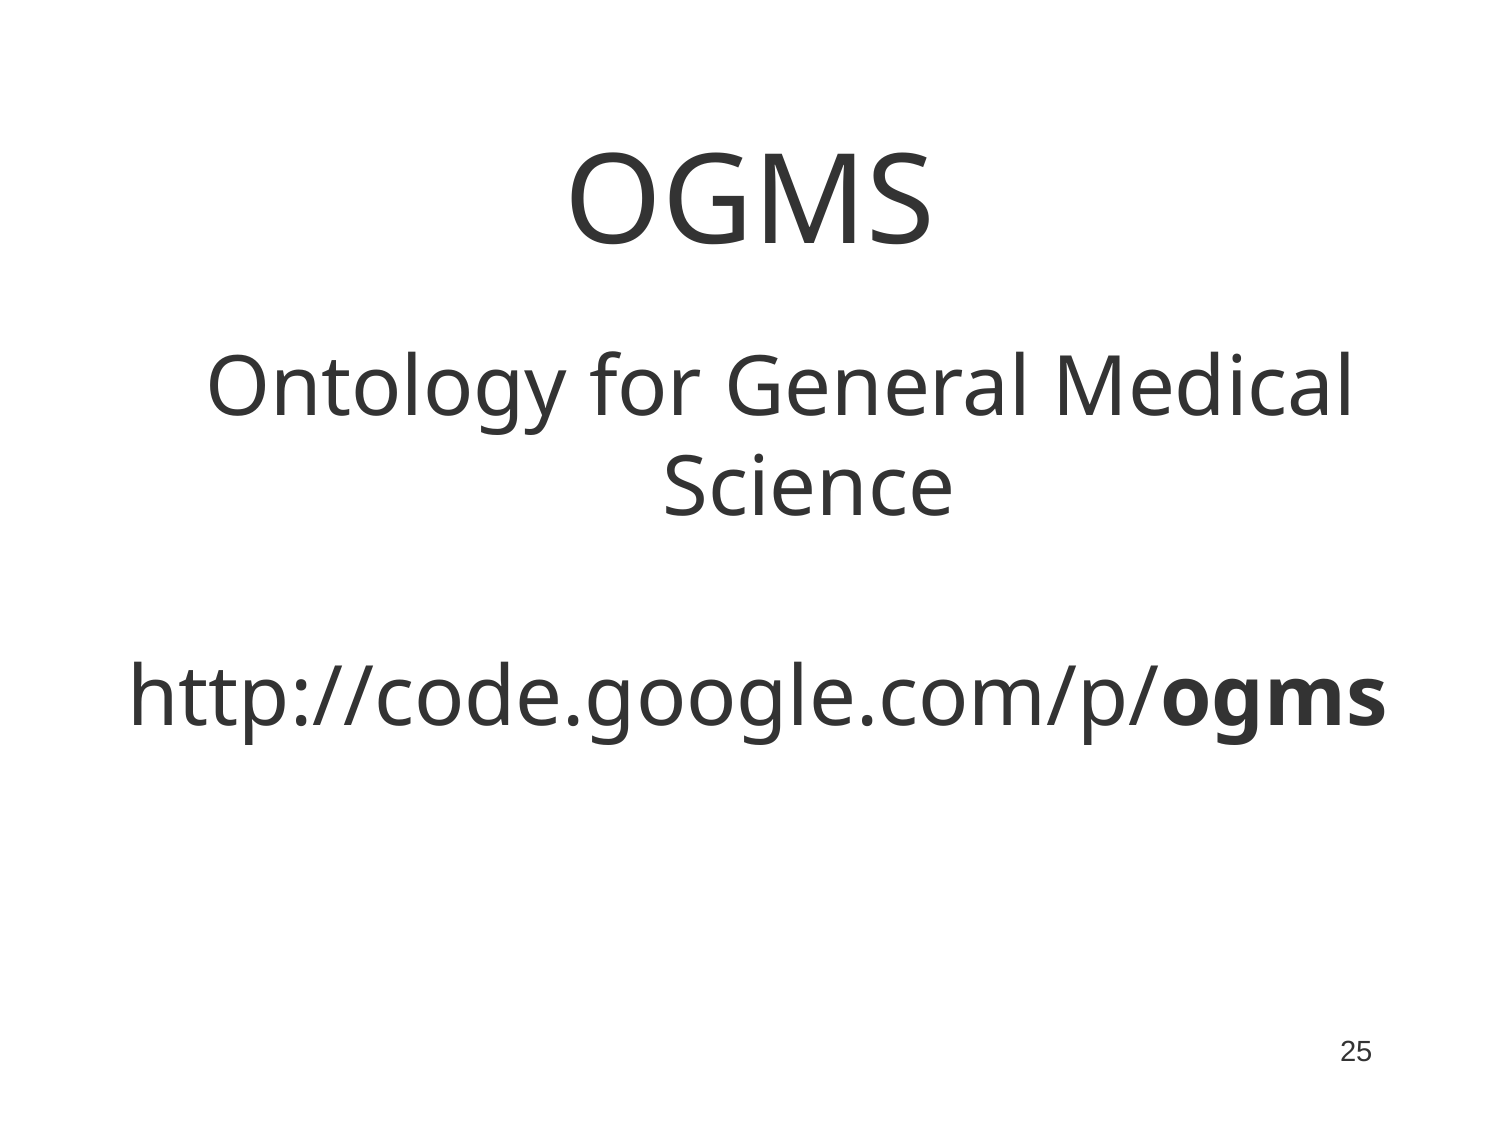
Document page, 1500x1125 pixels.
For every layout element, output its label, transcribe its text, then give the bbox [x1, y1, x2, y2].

slide_number 25 [1074, 1024, 1388, 1101]
list Ontology for General Medical Science http://code.google.com/p/ogms [112, 324, 1450, 1000]
title OGMS [112, 99, 1388, 288]
